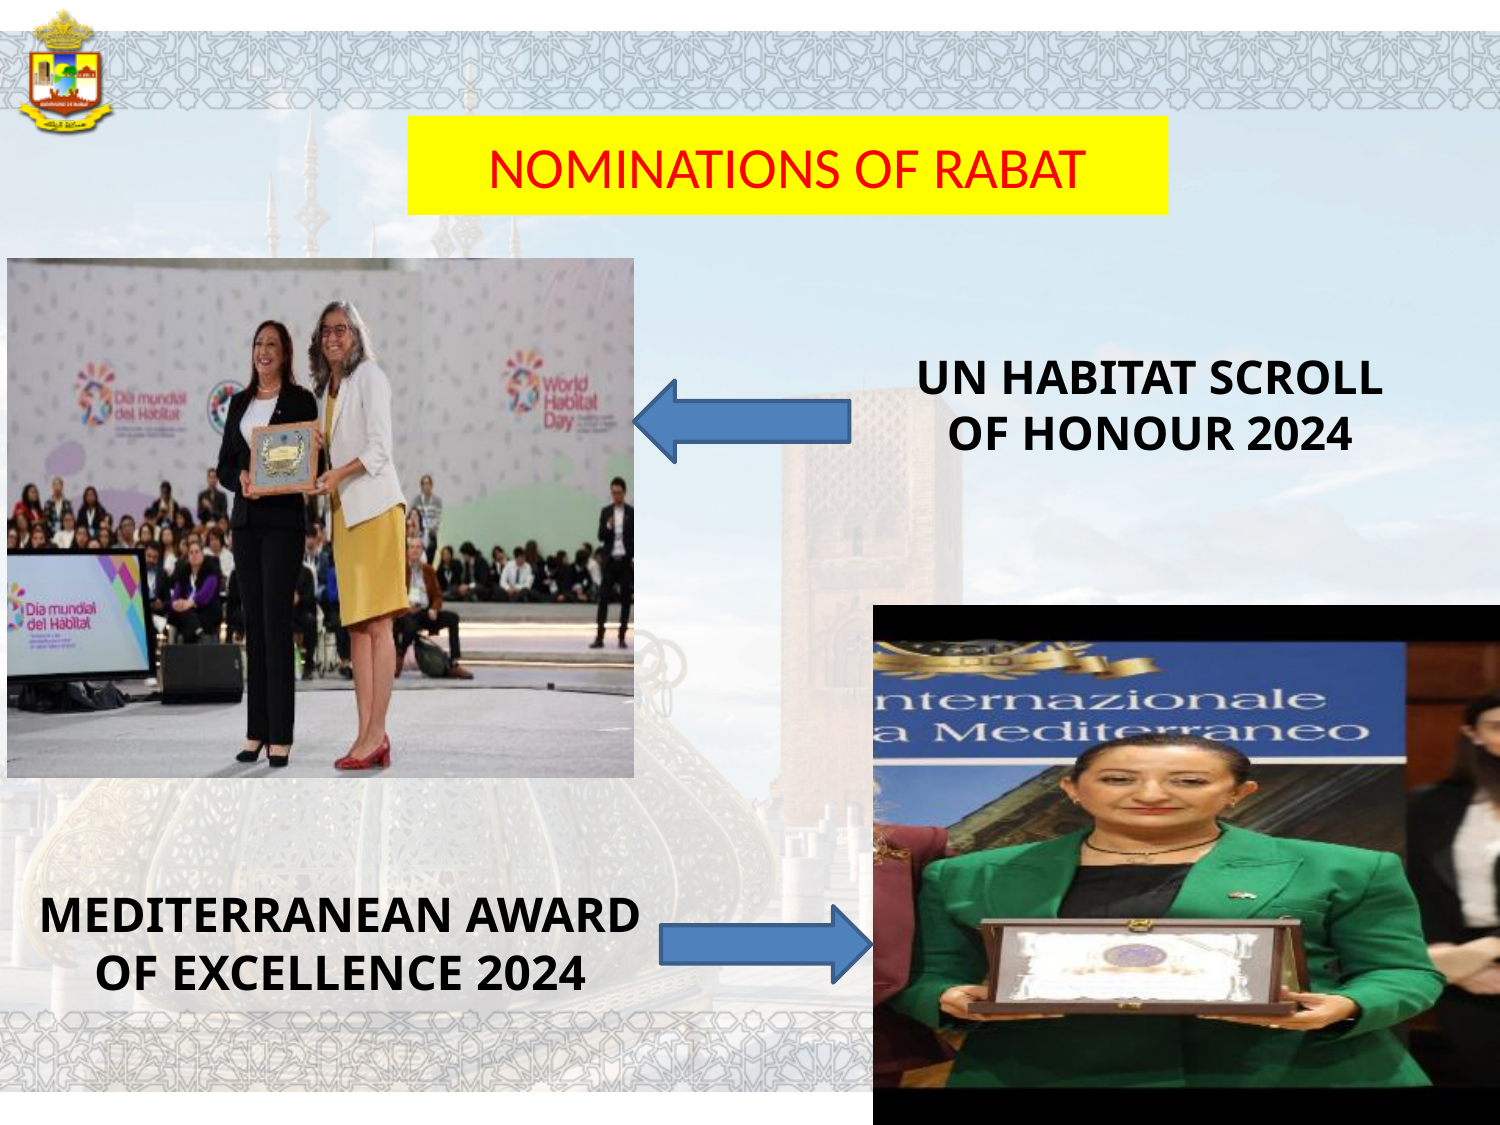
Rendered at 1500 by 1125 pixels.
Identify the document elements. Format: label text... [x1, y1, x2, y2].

title NOMINATIONS OF RABAT [407, 115, 1169, 215]
picture [0, 9, 1500, 1125]
text_box [658, 904, 867, 985]
list MEDITERRANEAN AWARD OF EXCELLENCE 2024 [22, 877, 659, 1062]
list UN HABITAT SCROLL OF HONOUR 2024 [898, 340, 1401, 482]
text_box [639, 378, 852, 465]
